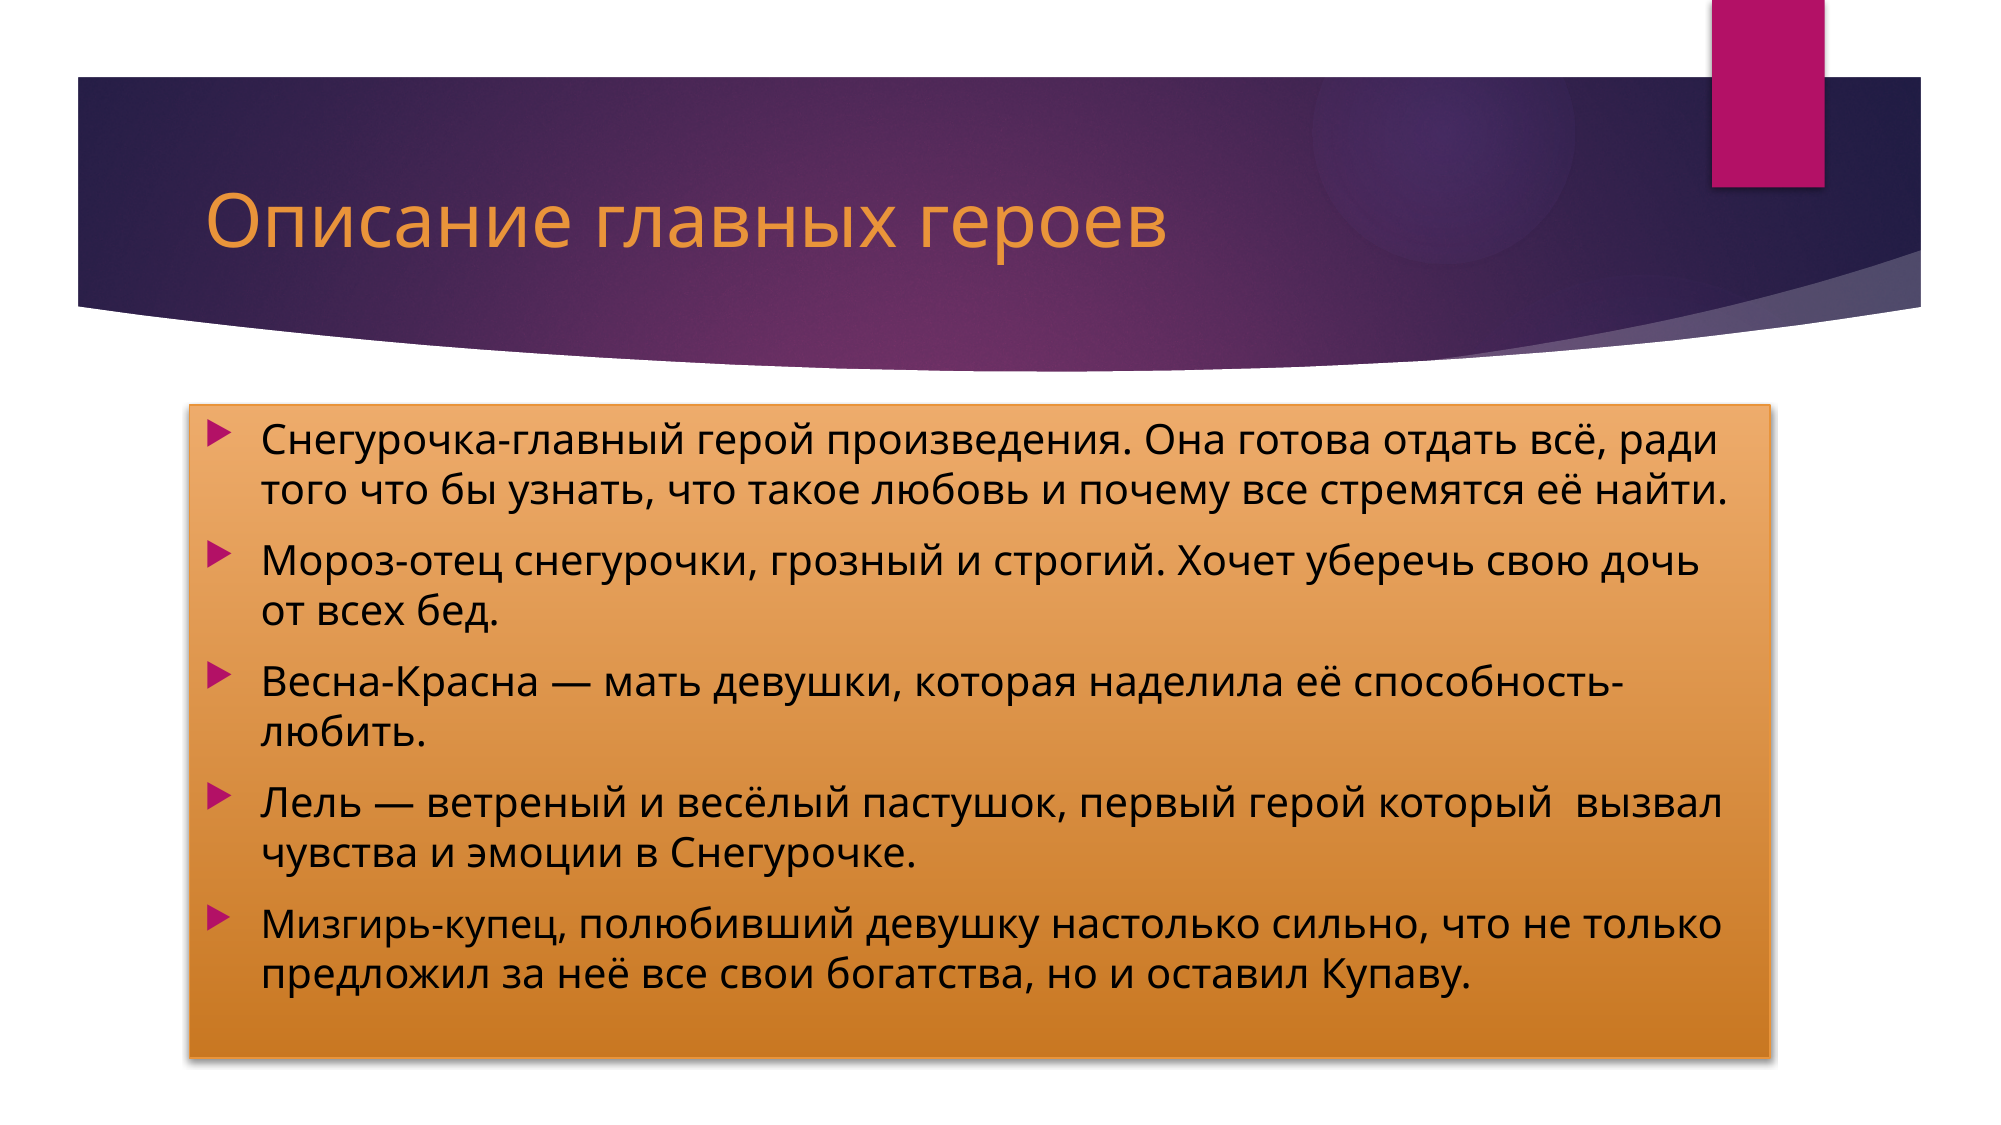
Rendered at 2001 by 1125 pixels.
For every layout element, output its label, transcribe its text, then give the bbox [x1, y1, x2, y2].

list Снегурочка-главный герой произведения. Она готова отдать всё, ради того что бы узнать, что такое любовь и почему все стремятся её найти. Мороз-отец снегурочки, грозный и строгий. Хочет уберечь свою дочь от всех бед. Весна-Красна — мать девушки, которая наделила её способность-любить. Лель — ветреный и весёлый пастушок, первый герой который вызвал чувства и эмоции в Снегурочке. Мизгирь-купец, полюбивший девушку настолько сильно, что не только предложил за неё все свои богатства, но и оставил Купаву. [189, 404, 1771, 1059]
title Описание главных героев [189, 159, 1627, 276]
